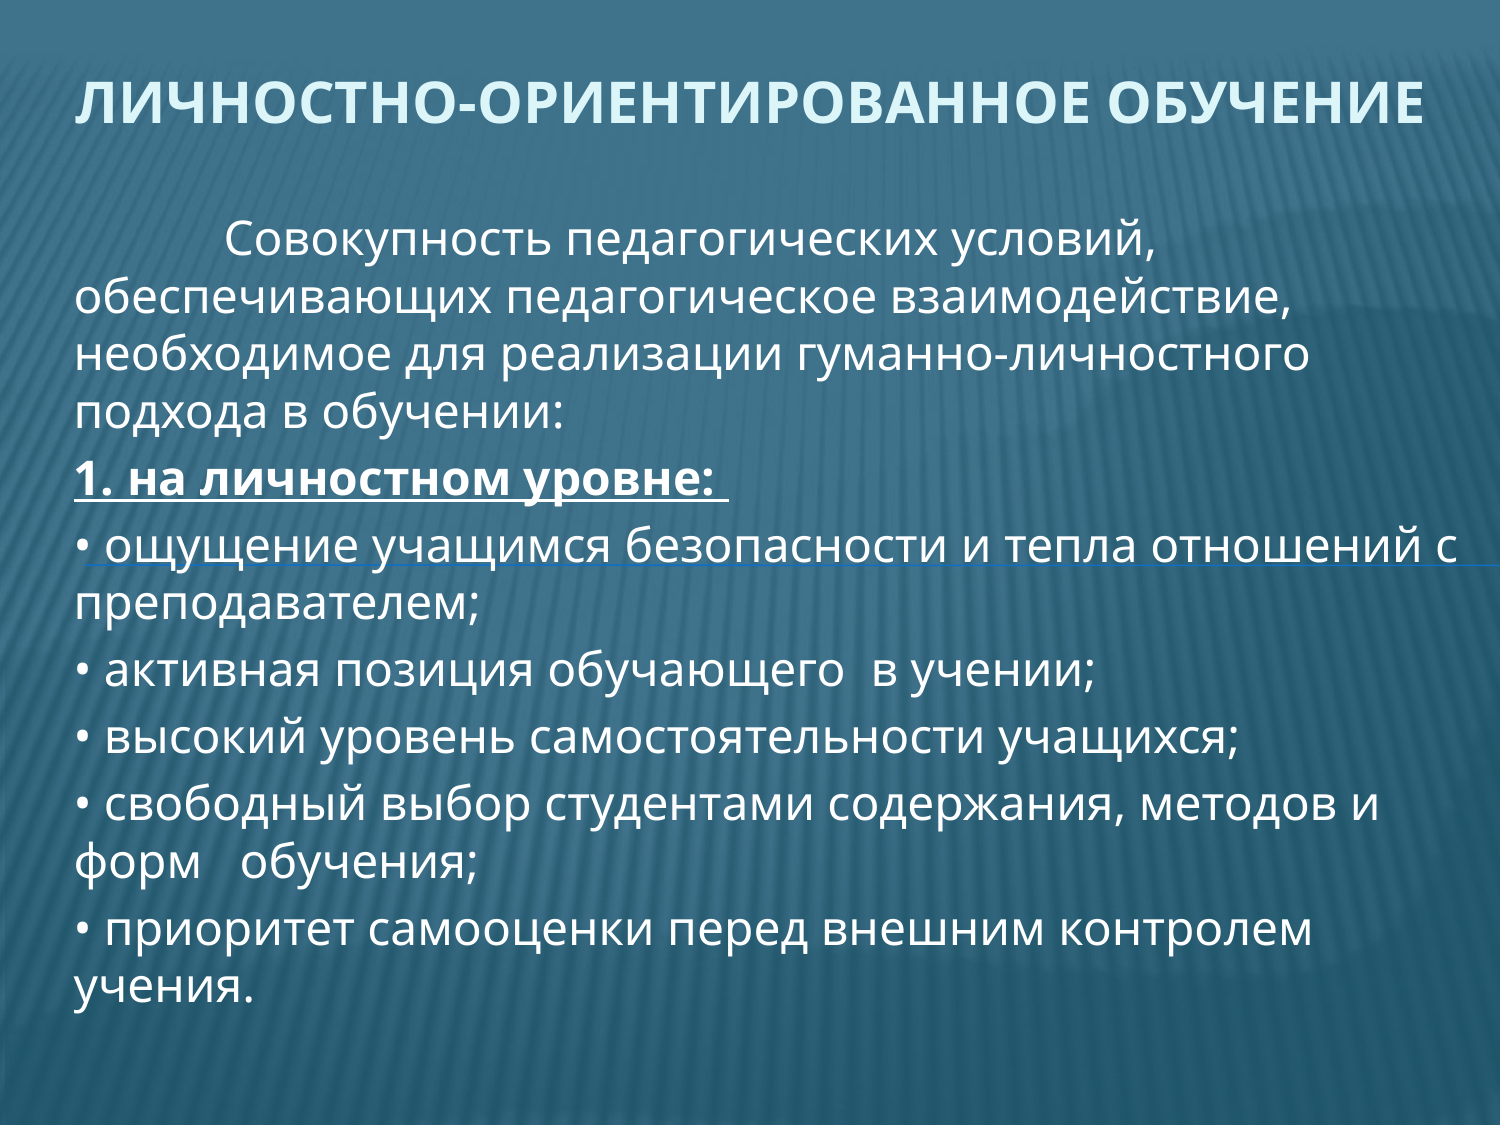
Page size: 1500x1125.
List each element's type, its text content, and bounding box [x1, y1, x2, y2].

title Личностно-ориентированное обучение [58, 58, 1442, 188]
list Совокупность педагогических условий, обеспечивающих педагогическое взаимодействие, необходимое для реализации гуманно-личностного подхода в обучении: 1. на личностном уровне: • ощущение учащимся безопасности и тепла отношений с преподавателем; • активная позиция обучающего в учении; • высокий уровень самостоятельности учащихся; • свободный выбор студентами содержания, методов и форм обучения; • приоритет самооценки перед внешним контролем учения. [58, 116, 1477, 1079]
